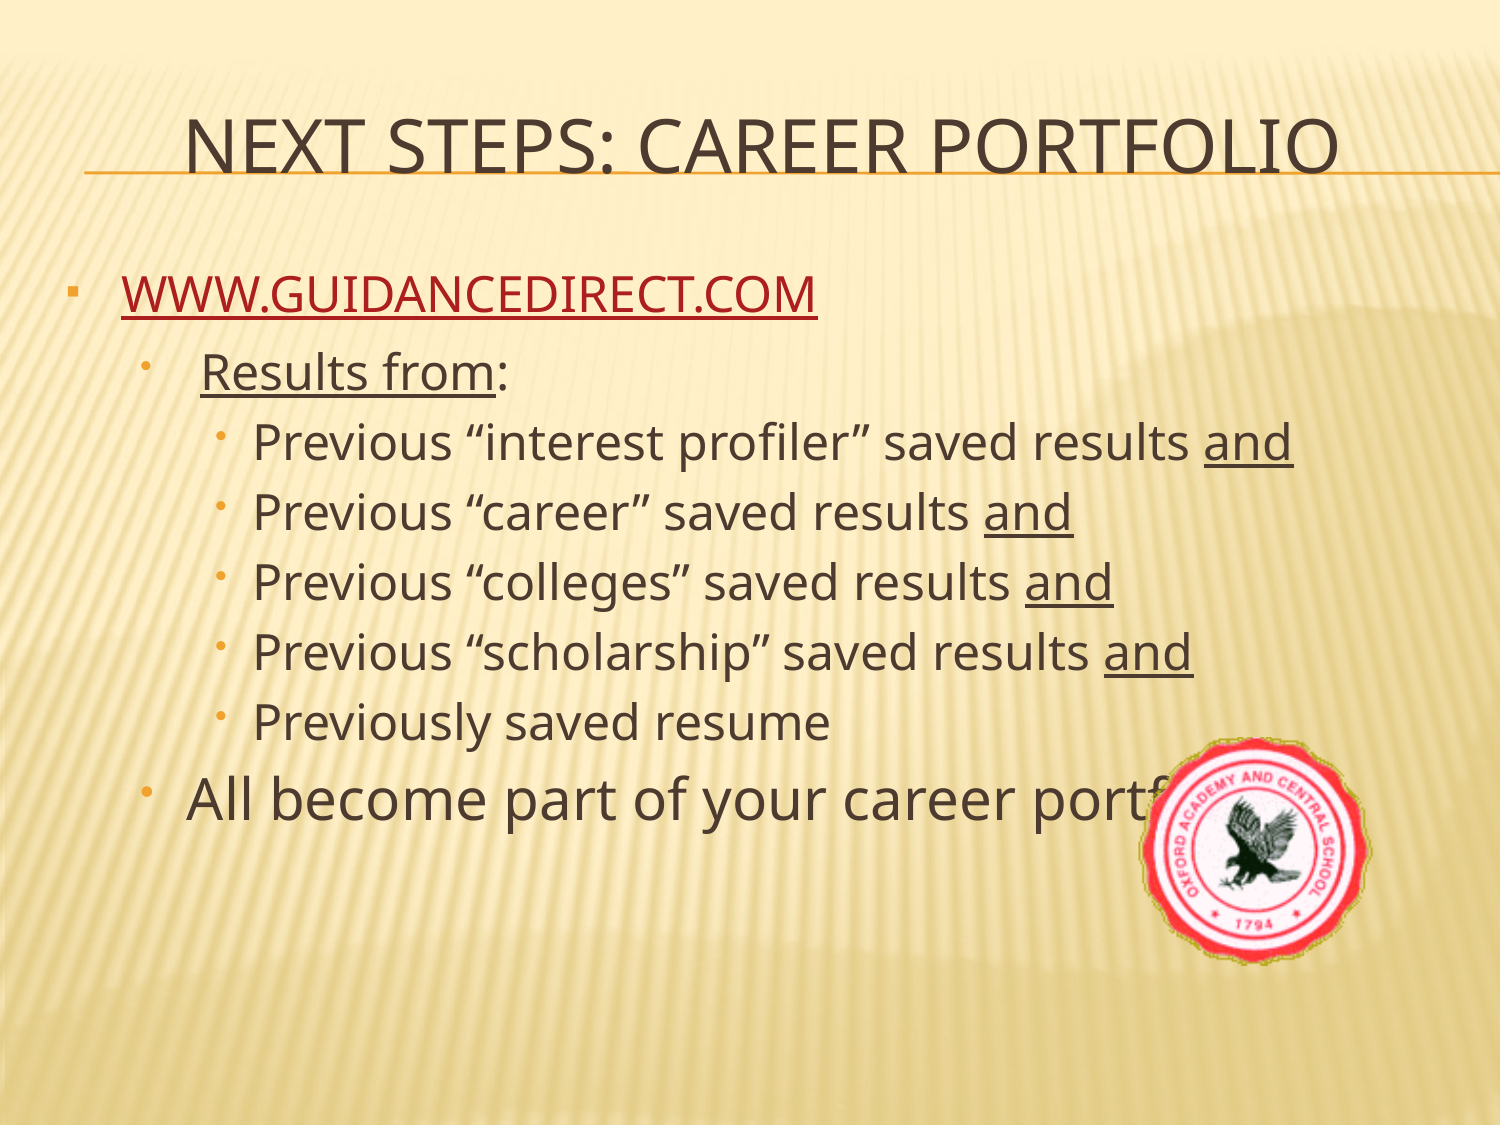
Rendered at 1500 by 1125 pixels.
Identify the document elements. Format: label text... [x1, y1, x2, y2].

title Next steps: career portfolio [50, 75, 1475, 213]
list WWW.GUIDANCEDIRECT.COM Results from: Previous “interest profiler” saved results and Previous “career” saved results and Previous “colleges” saved results and Previous “scholarship” saved results and Previously saved resume All become part of your career portfolio [49, 254, 1476, 998]
picture [1137, 737, 1376, 966]
